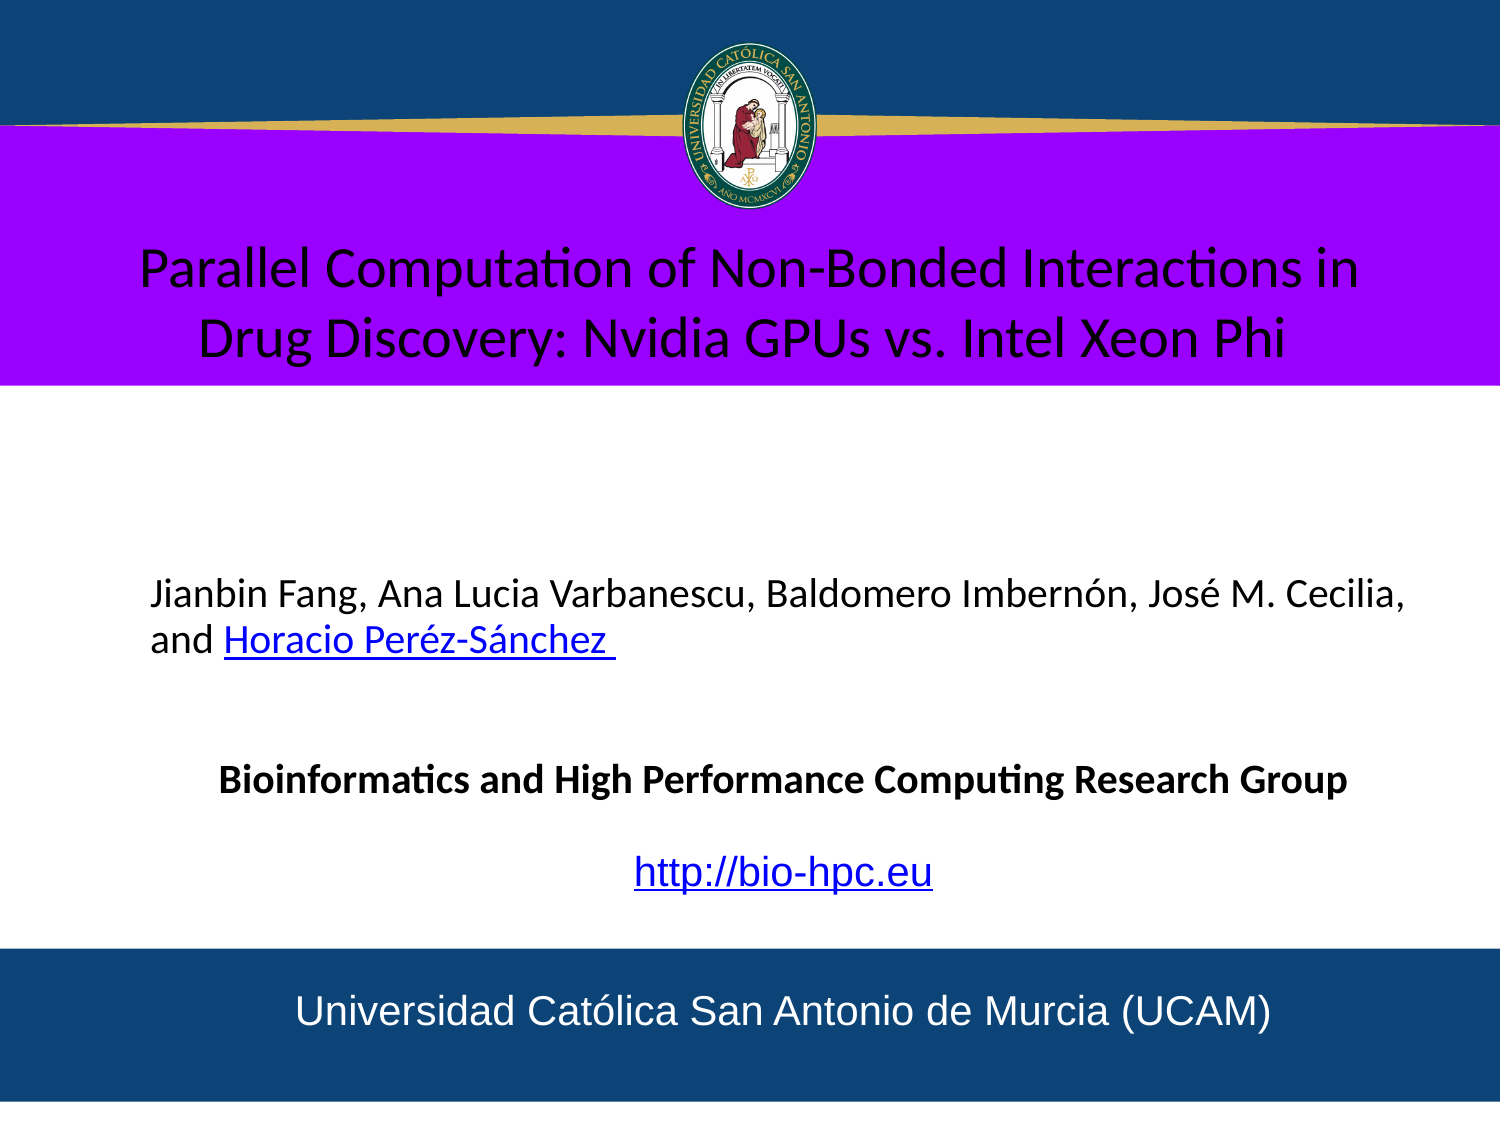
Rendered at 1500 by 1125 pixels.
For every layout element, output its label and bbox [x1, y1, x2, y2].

text_box [0, 0, 1500, 1103]
